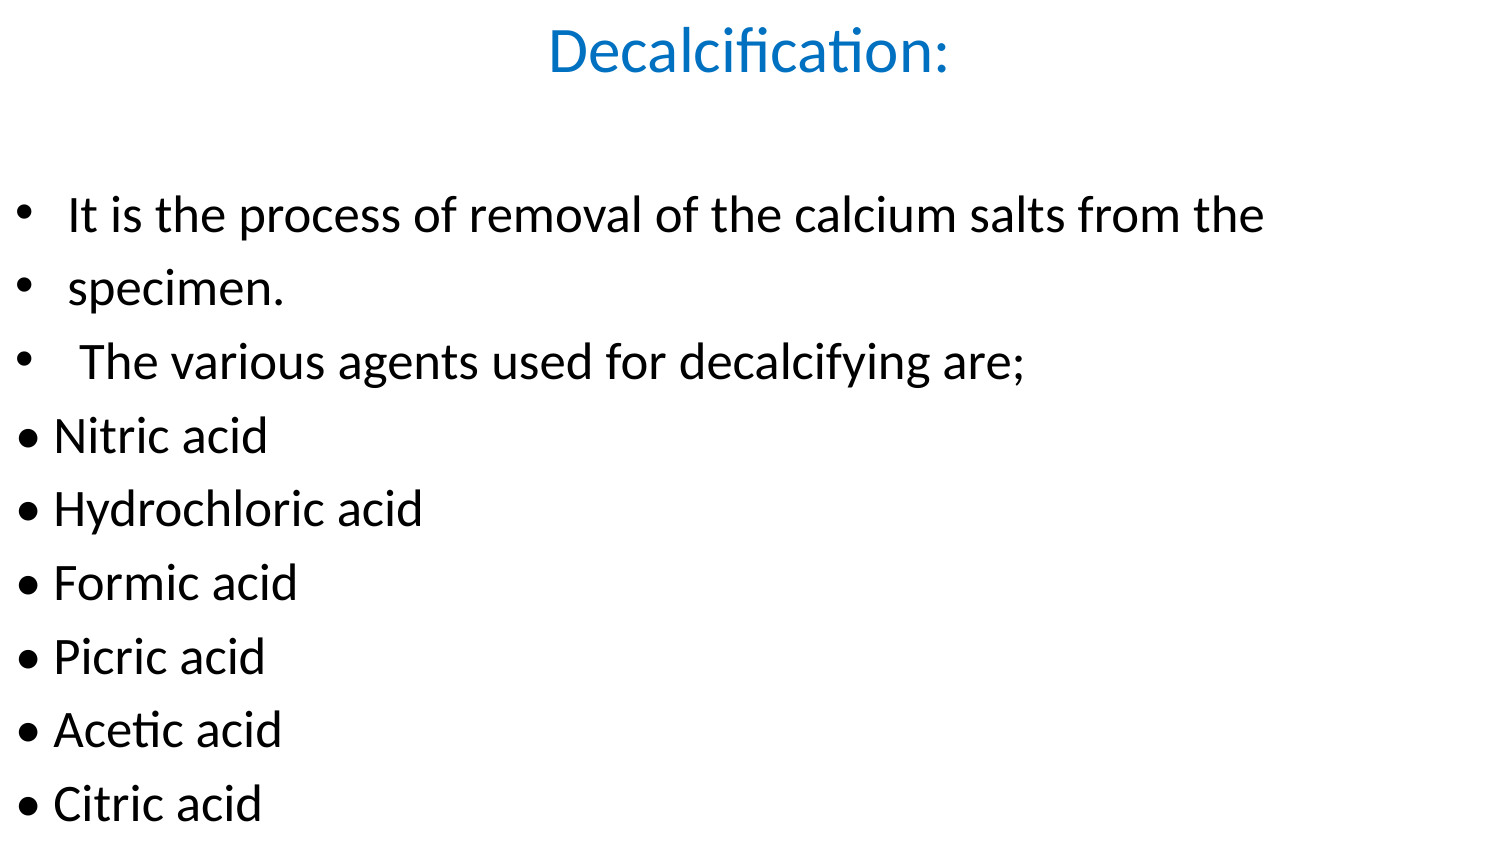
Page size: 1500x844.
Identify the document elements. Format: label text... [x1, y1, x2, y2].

list It is the process of removal of the calcium salts from the specimen. The various agents used for decalcifying are; • Nitric acid • Hydrochloric acid • Formic acid • Picric acid • Acetic acid • Citric acid [0, 171, 1500, 844]
title Decalcification: [0, 0, 1500, 171]
